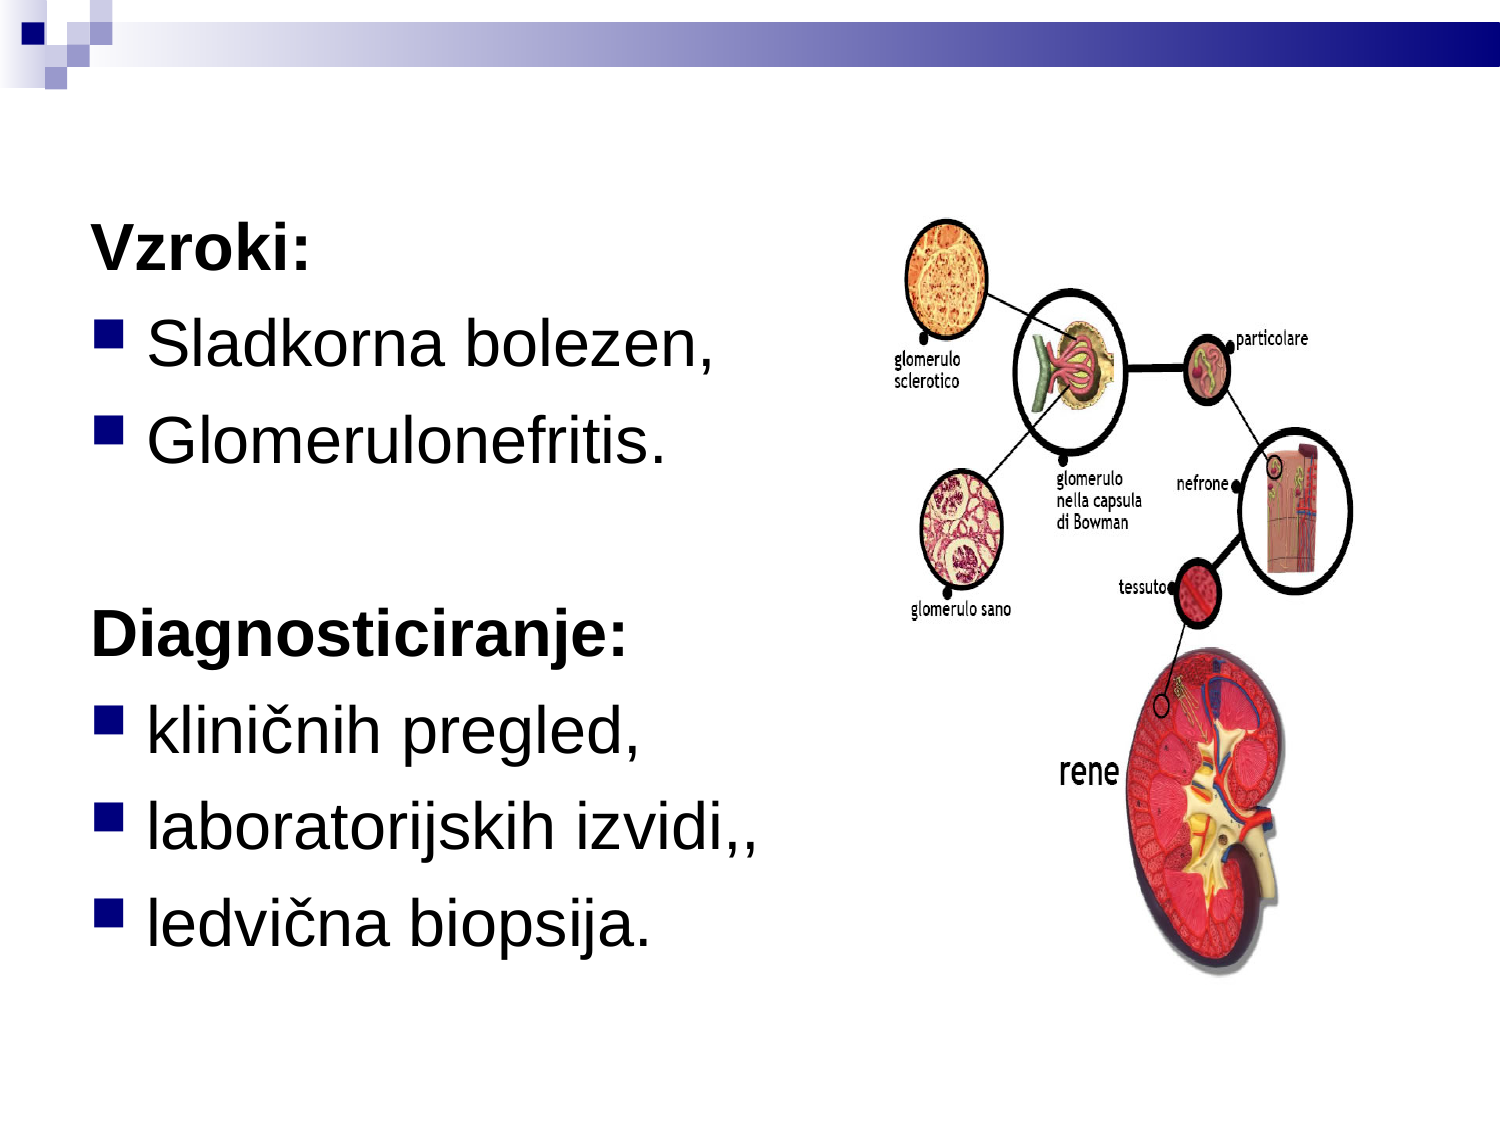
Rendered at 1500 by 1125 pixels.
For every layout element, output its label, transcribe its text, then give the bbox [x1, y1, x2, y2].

text_box [74, 54, 1425, 170]
text_box Vzroki: Sladkorna bolezen, Glomerulonefritis. Diagnosticiranje: kliničnih pregled, laboratorijskih izvidi,, ledvična biopsija. [74, 196, 1425, 1065]
picture [891, 196, 1361, 989]
